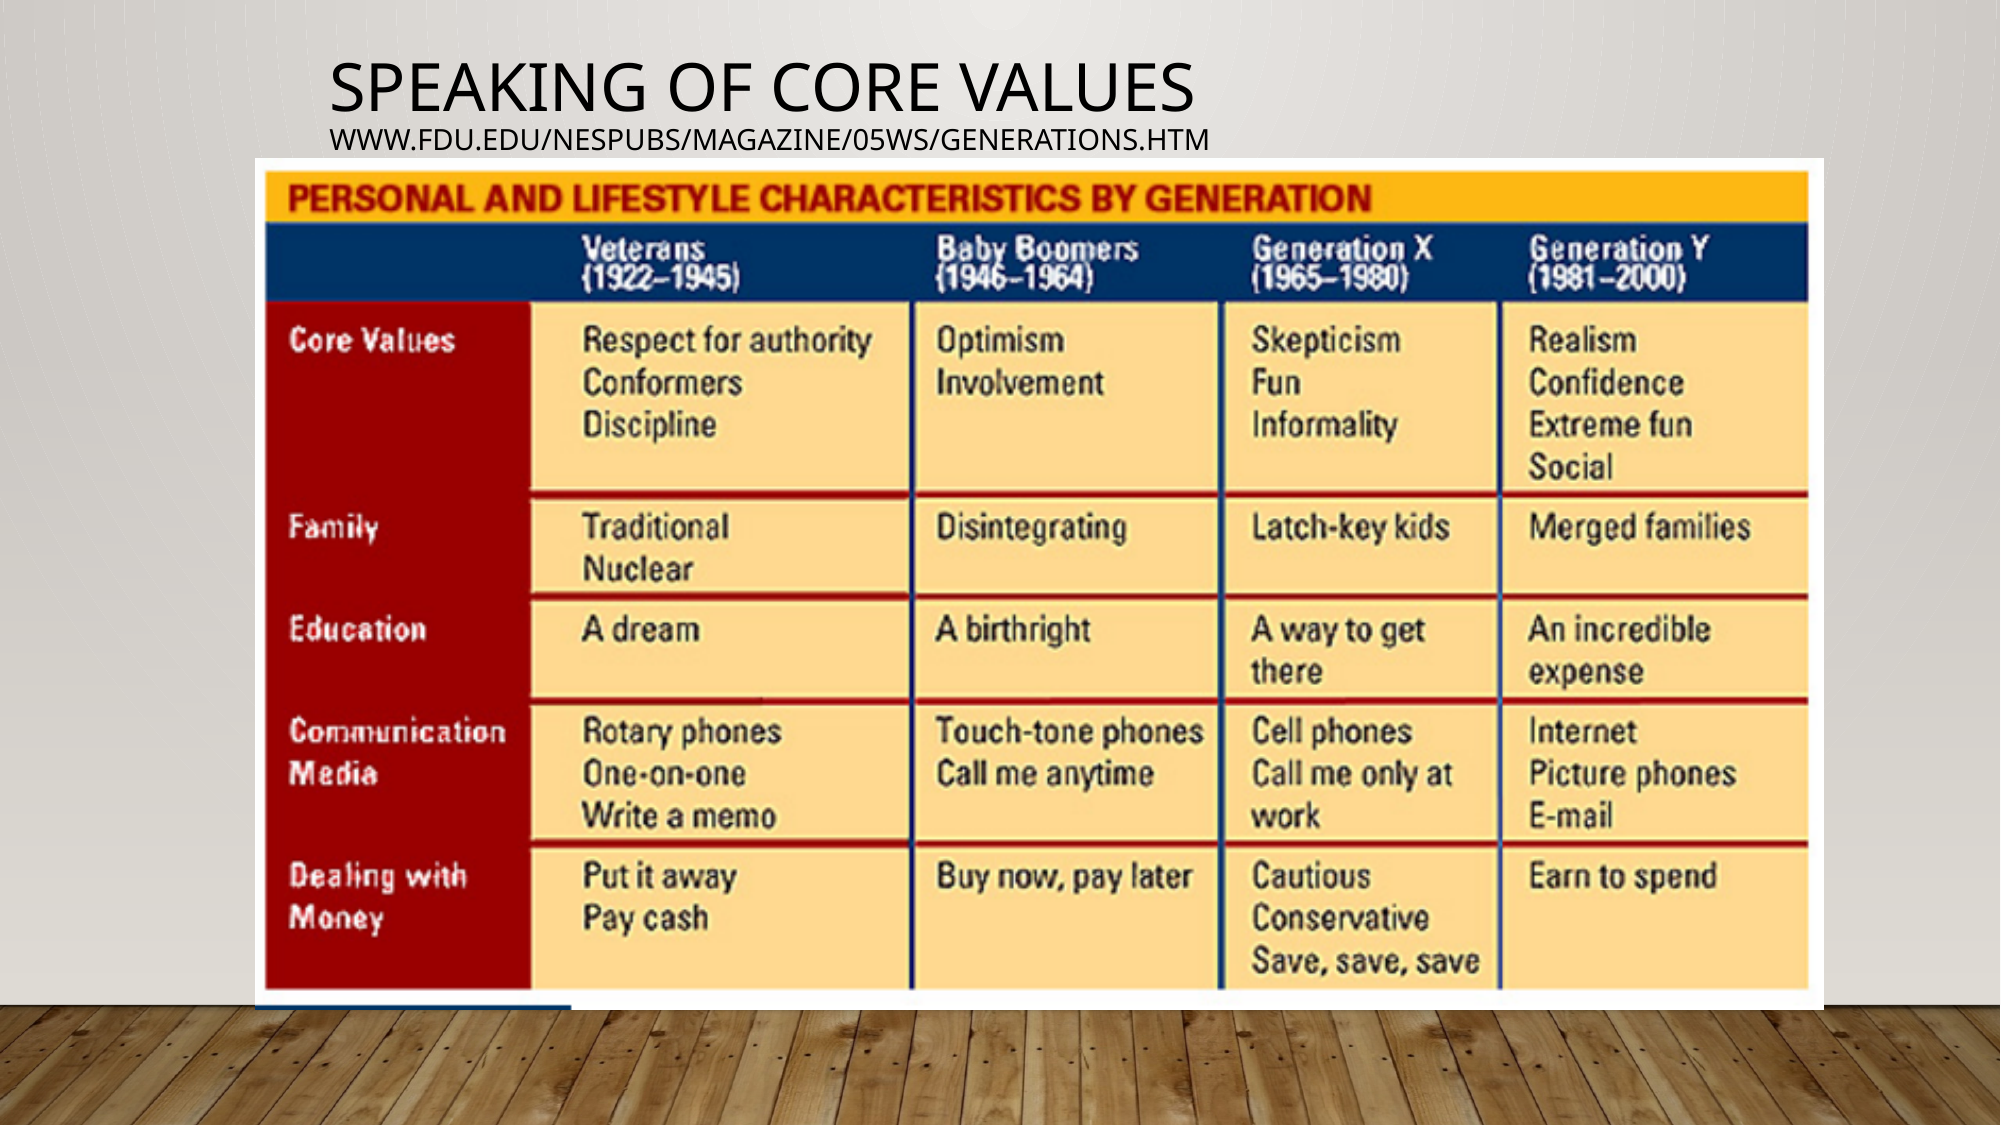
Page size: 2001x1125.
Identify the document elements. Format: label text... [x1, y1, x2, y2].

picture [0, 157, 2000, 1125]
title Speaking of core values www.FDU.edu/nespubs/magazine/05ws/generations.htm [314, 45, 1732, 157]
